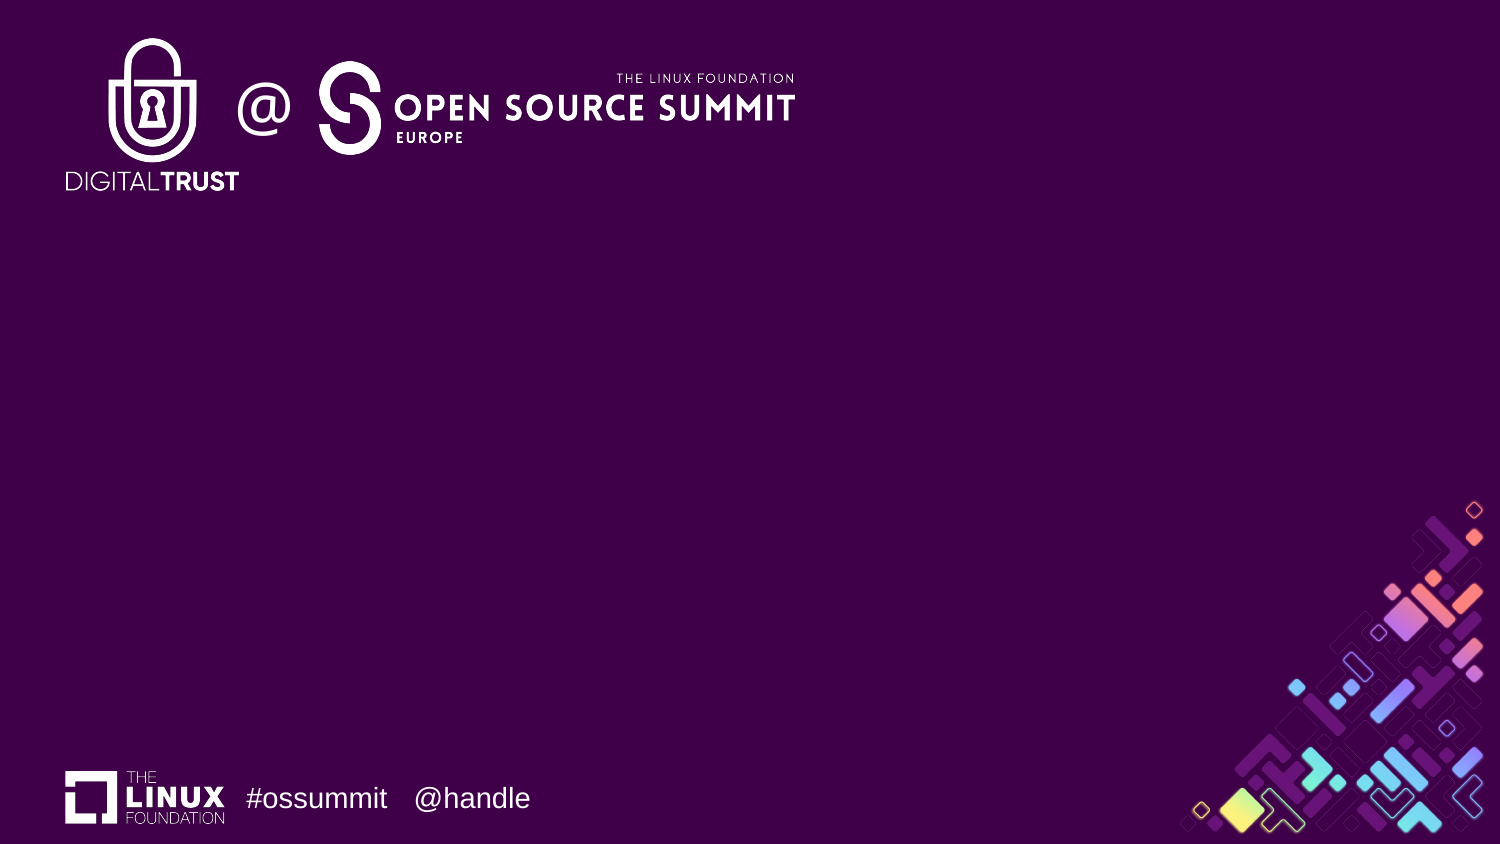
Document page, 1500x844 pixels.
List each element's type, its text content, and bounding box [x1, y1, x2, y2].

picture [65, 771, 225, 824]
picture [319, 61, 795, 155]
picture [1169, 489, 1494, 844]
picture [66, 38, 239, 191]
text_box @handle [398, 771, 571, 822]
